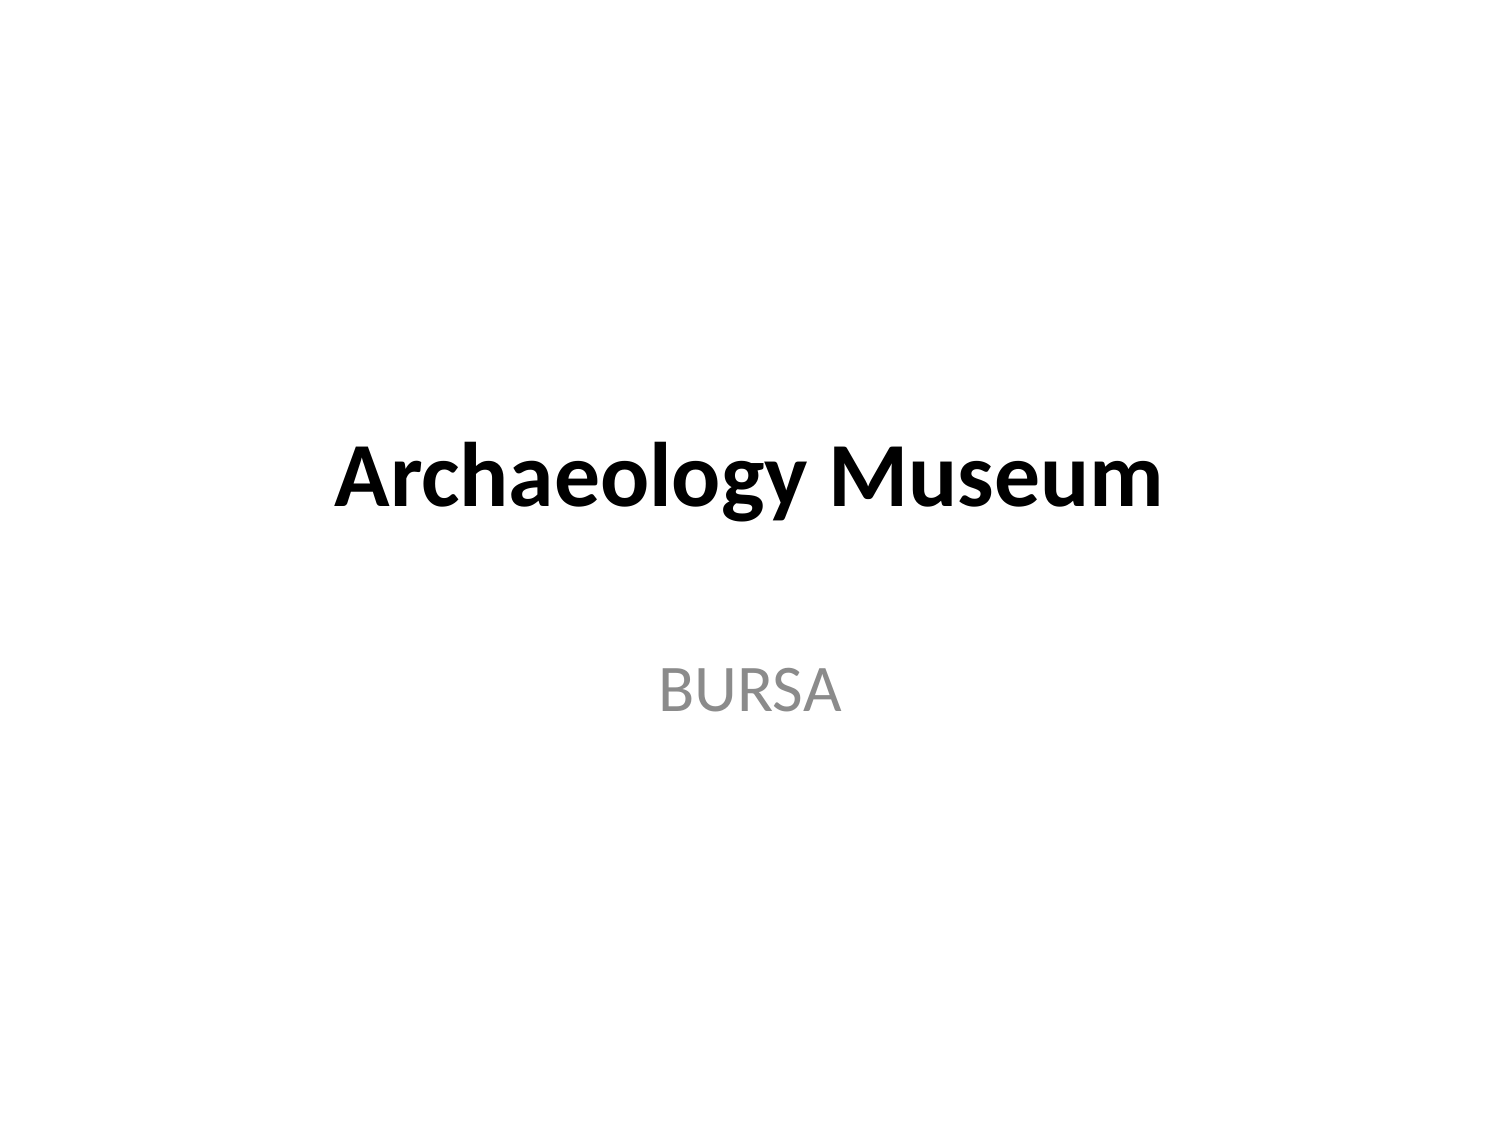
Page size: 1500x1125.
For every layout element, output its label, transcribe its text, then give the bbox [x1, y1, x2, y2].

title Archaeology Museum [112, 349, 1388, 591]
subtitle BURSA [225, 637, 1275, 925]
